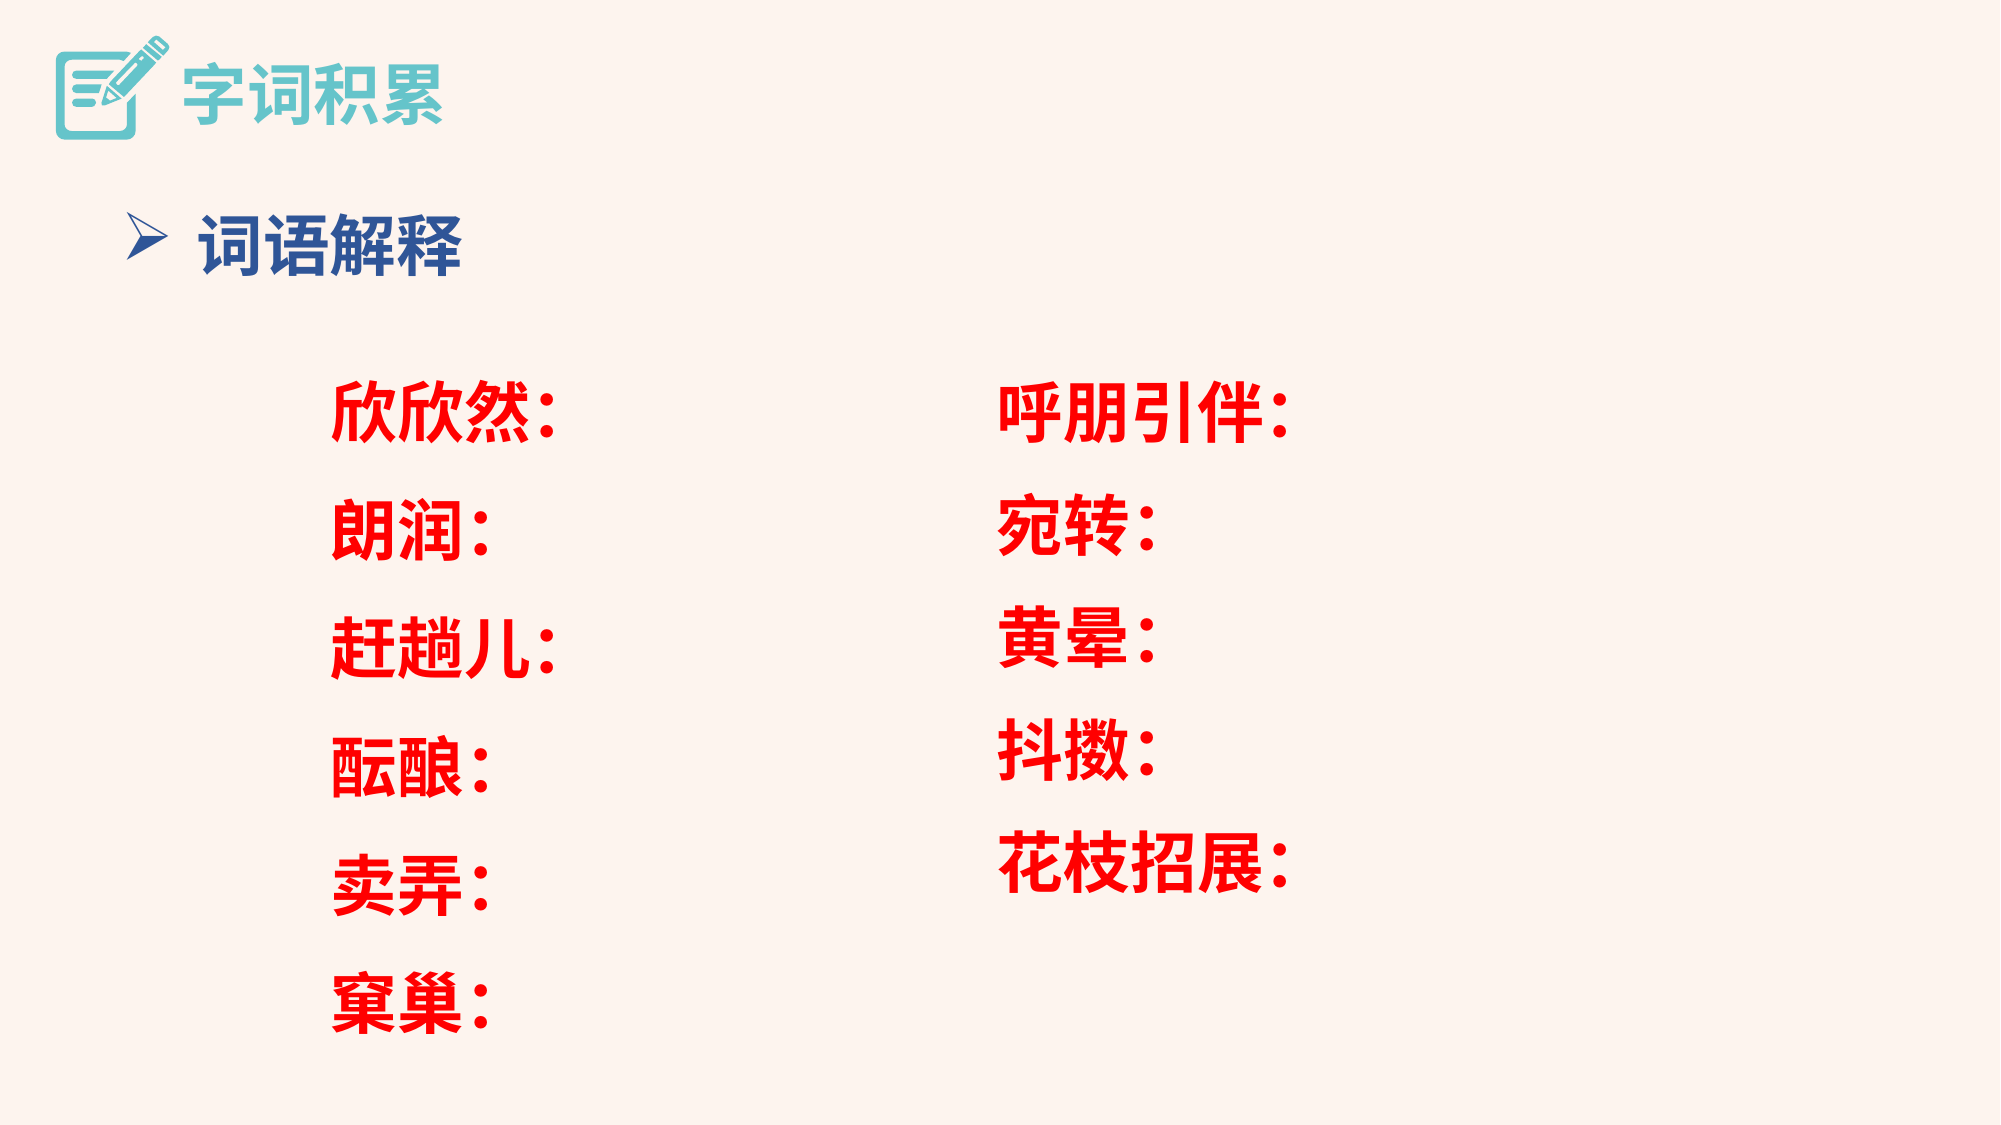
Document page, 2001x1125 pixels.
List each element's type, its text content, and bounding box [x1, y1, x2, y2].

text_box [55, 35, 588, 142]
text_box 欣欣然： 朗润： 赶趟儿： 酝酿： 卖弄： 窠巢： [315, 347, 1946, 1125]
text_box 词语解释 [106, 196, 588, 292]
text_box 呼朋引伴： 宛转： 黄晕： 抖擞： 花枝招展： [982, 347, 1545, 909]
